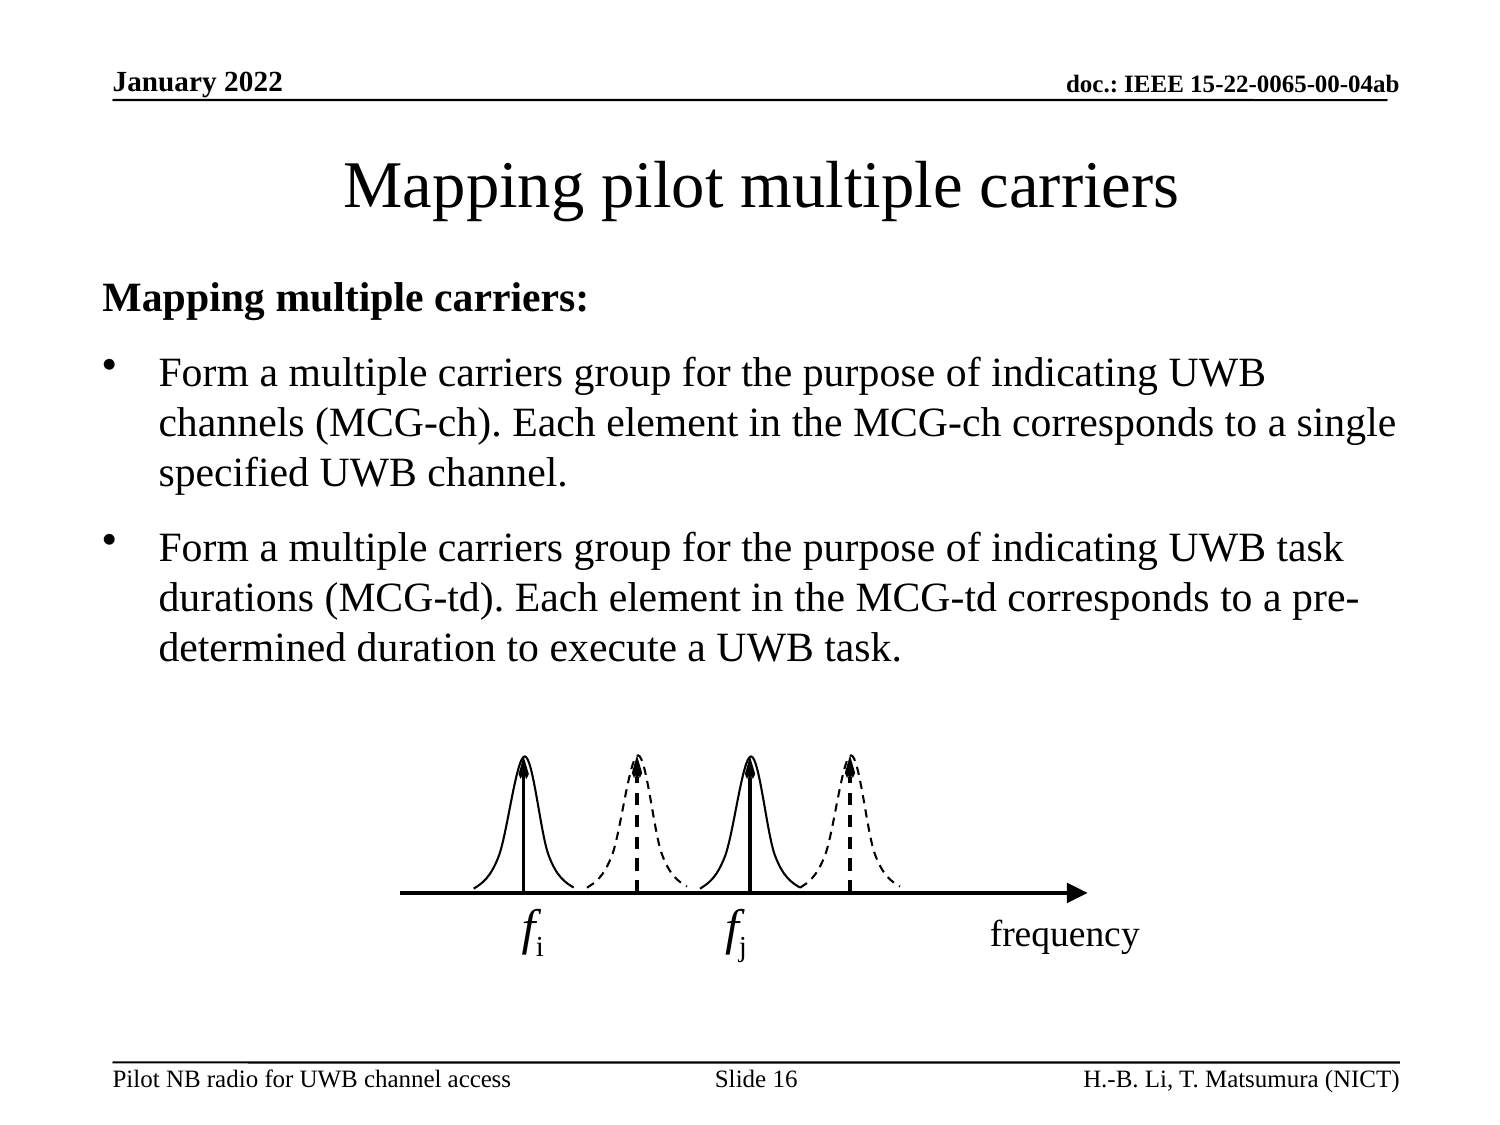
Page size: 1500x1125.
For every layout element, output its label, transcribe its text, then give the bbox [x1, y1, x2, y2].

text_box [473, 756, 574, 894]
text_box fi fj [456, 917, 813, 970]
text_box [799, 755, 900, 893]
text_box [586, 755, 687, 893]
text_box Mapping multiple carriers: Form a multiple carriers group for the purpose of indicating UWB channels (MCG-ch). Each element in the MCG-ch corresponds to a single specified UWB channel. Form a multiple carriers group for the purpose of indicating UWB task durations (MCG-td). Each element in the MCG-td corresponds to a pre-determined duration to execute a UWB task. [87, 262, 1425, 699]
slide_number Slide 16 [712, 1062, 800, 1093]
text_box Mapping pilot multiple carriers [112, 137, 1413, 225]
text_box frequency [975, 901, 1163, 962]
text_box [699, 756, 800, 894]
